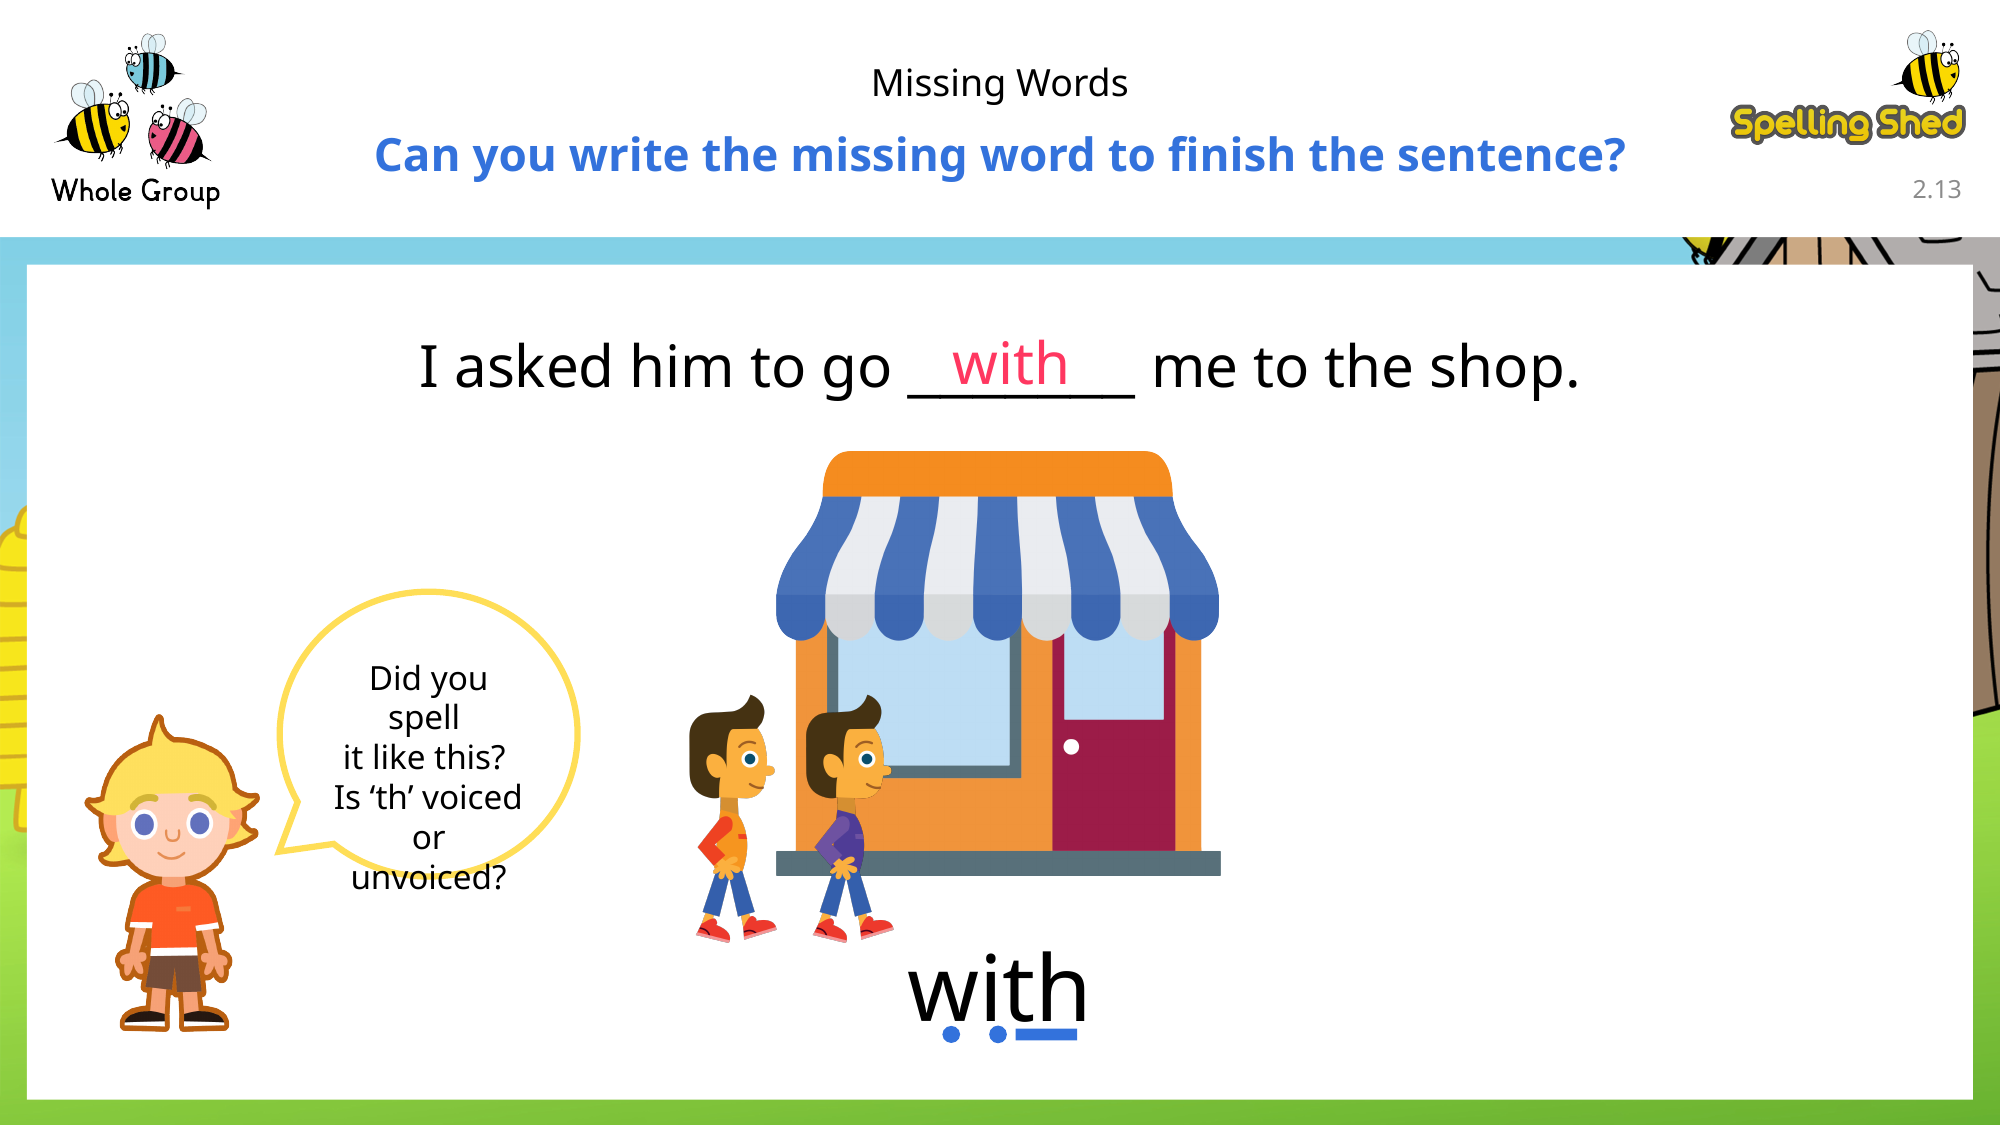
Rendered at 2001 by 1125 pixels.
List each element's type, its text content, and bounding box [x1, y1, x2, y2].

picture [0, 238, 2000, 1125]
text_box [942, 1025, 1078, 1044]
list Can you write the missing word to finish the sentence? [312, 126, 1687, 187]
picture [1730, 30, 1966, 145]
text_box I asked him to go _______ me to the shop. [182, 329, 1818, 442]
text_box with [919, 318, 1119, 404]
list Missing Words [573, 56, 1427, 109]
slide_number 2.12 [1882, 160, 1978, 221]
picture [49, 33, 221, 210]
text_box with [892, 943, 1108, 1048]
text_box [689, 451, 1221, 943]
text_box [84, 591, 578, 1032]
